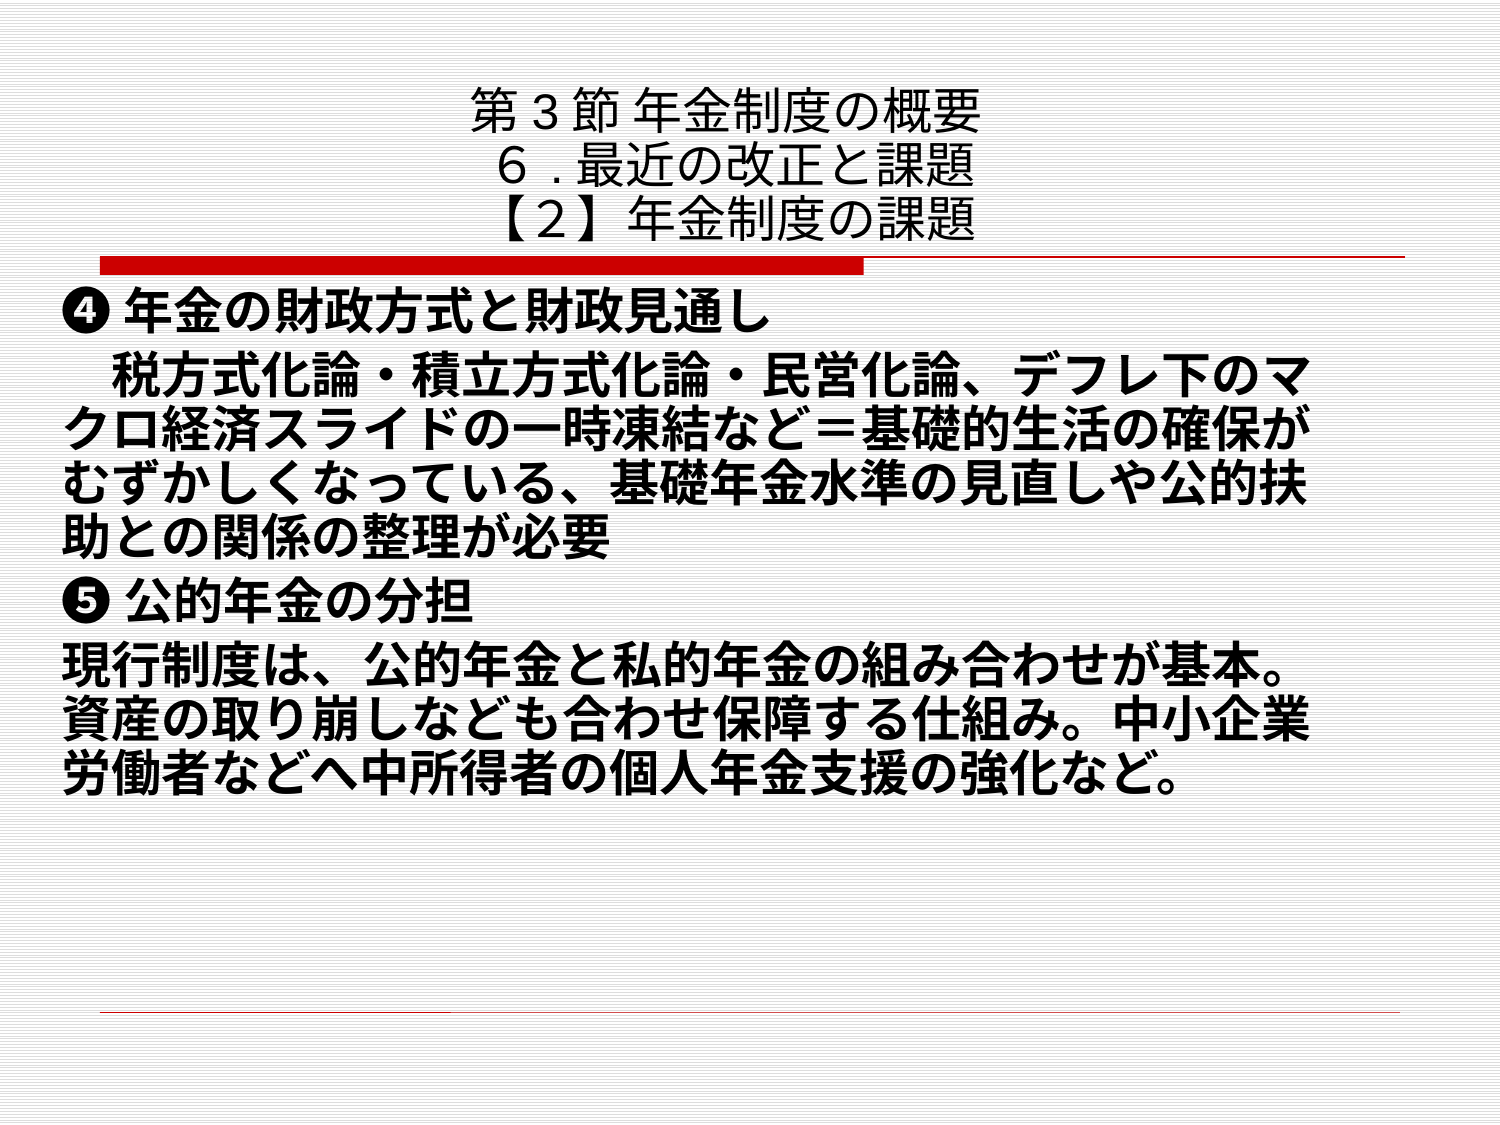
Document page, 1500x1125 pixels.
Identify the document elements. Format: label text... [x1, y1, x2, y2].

list ❹年金の財政方式と財政見通し 税方式化論・積立方式化論・民営化論、デフレ下のマクロ経済スライドの一時凍結など＝基礎的生活の確保がむずかしくなっている、基礎年金水準の見直しや公的扶助との関係の整理が必要 ➎公的年金の分担 現行制度は、公的年金と私的年金の組み合わせが基本。資産の取り崩しなども合わせ保障する仕組み。中小企業労働者などへ中所得者の個人年金支援の強化など。 [46, 278, 1361, 428]
title 第3節 年金制度の概要 ６.最近の改正と課題 【２】年金制度の課題 [91, 71, 1362, 262]
